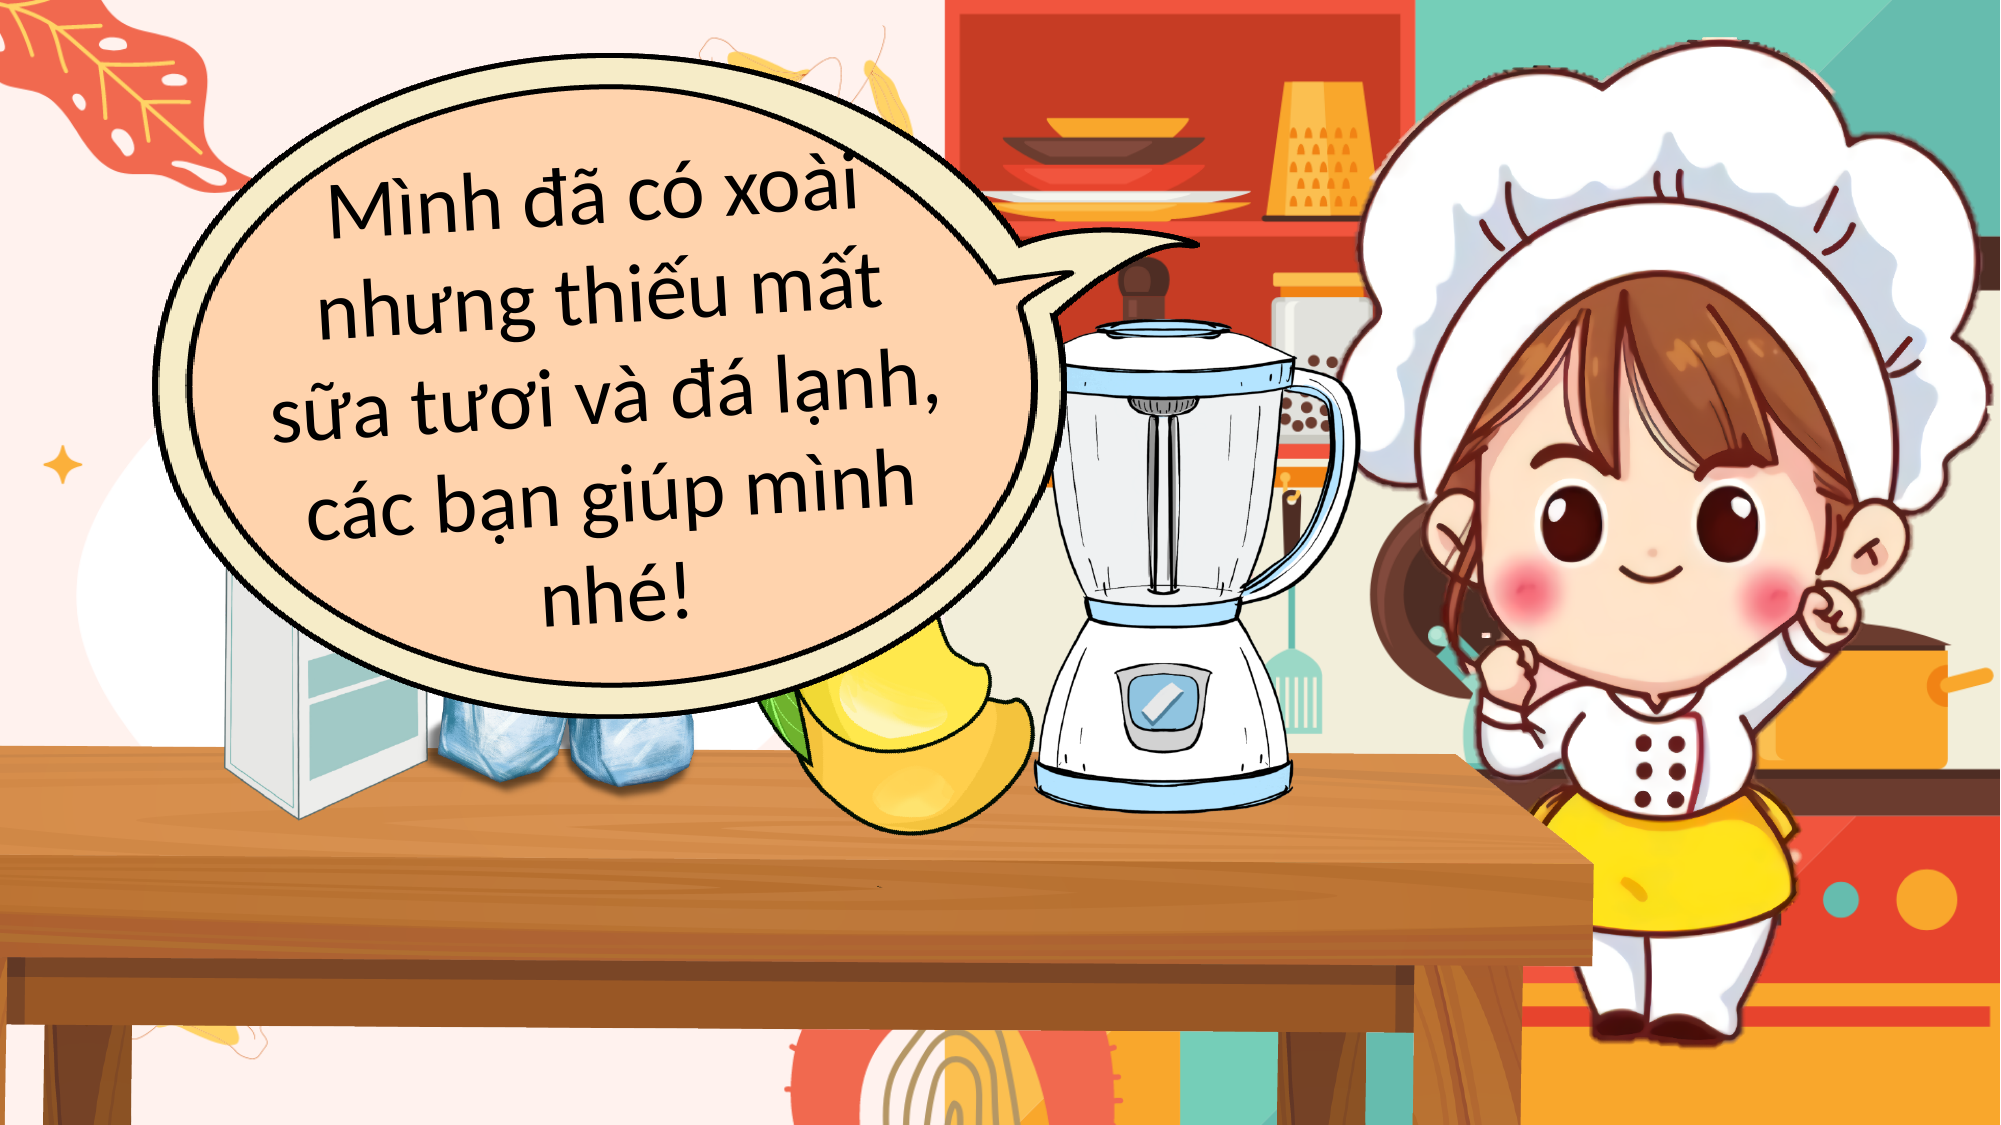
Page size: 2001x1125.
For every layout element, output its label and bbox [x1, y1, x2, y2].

picture [0, 0, 2000, 1125]
text_box [152, 54, 1200, 719]
